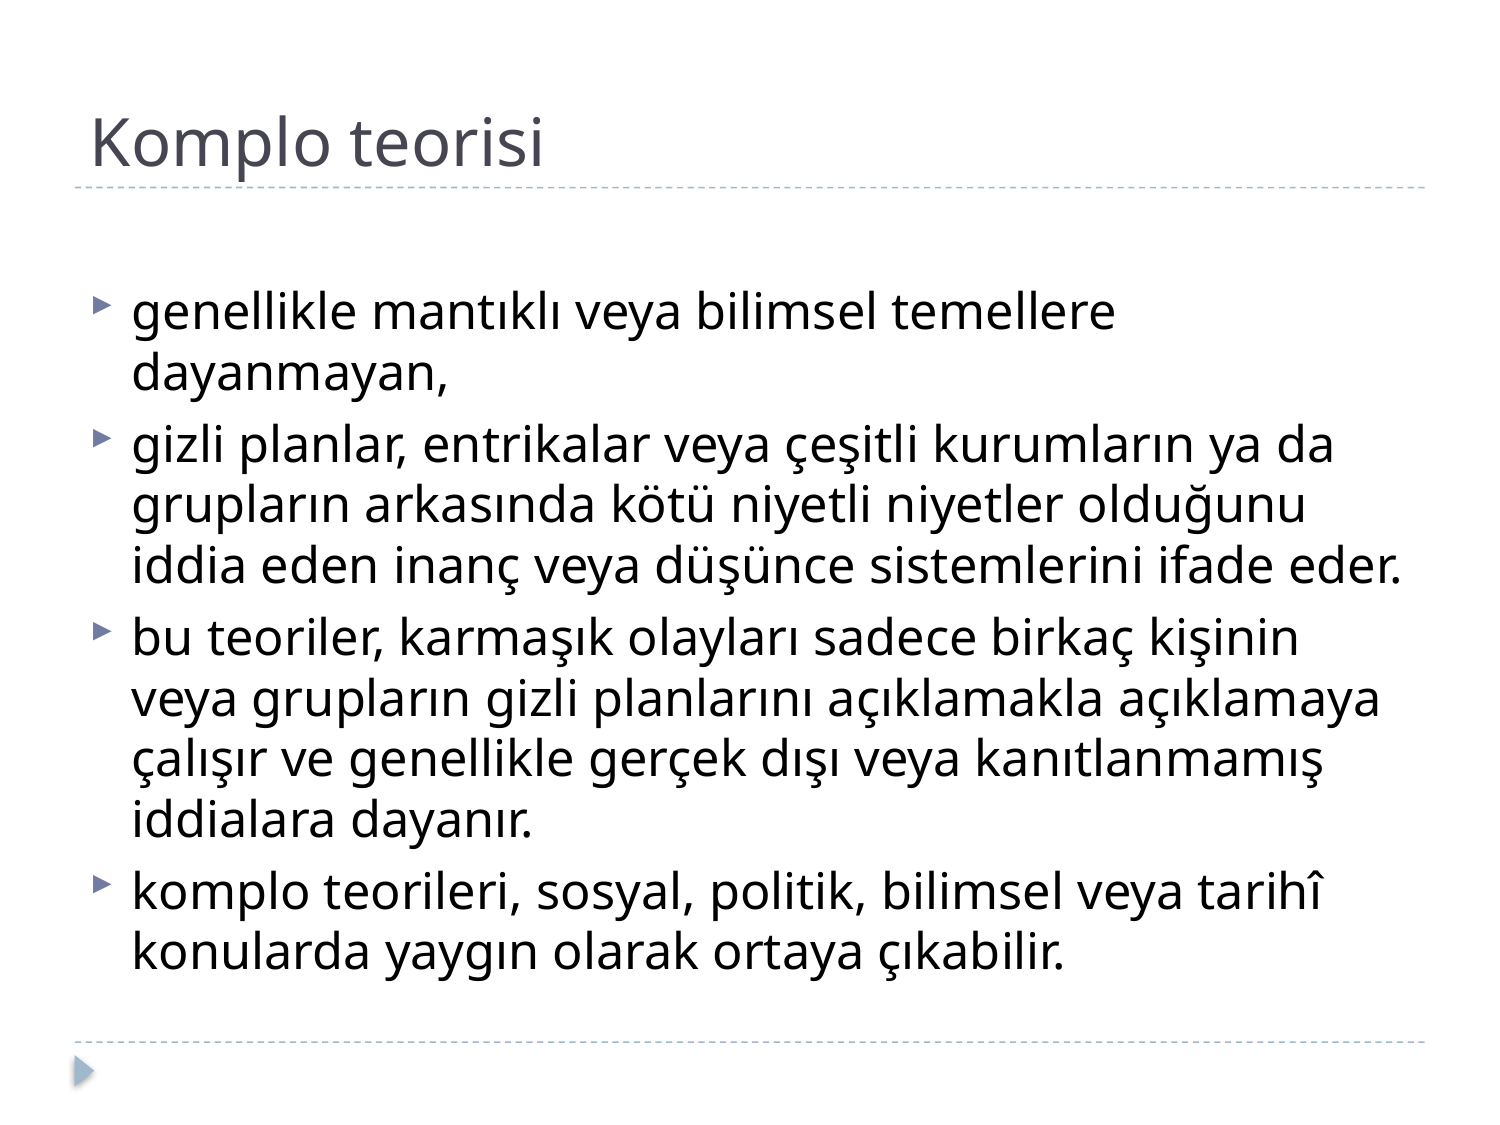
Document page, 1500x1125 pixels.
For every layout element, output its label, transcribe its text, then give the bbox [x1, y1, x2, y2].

list genellikle mantıklı veya bilimsel temellere dayanmayan, gizli planlar, entrikalar veya çeşitli kurumların ya da grupların arkasında kötü niyetli niyetler olduğunu iddia eden inanç veya düşünce sistemlerini ifade eder. bu teoriler, karmaşık olayları sadece birkaç kişinin veya grupların gizli planlarını açıklamakla açıklamaya çalışır ve genellikle gerçek dışı veya kanıtlanmamış iddialara dayanır. komplo teorileri, sosyal, politik, bilimsel veya tarihî konularda yaygın olarak ortaya çıkabilir. [75, 200, 1425, 1010]
title Komplo teorisi [75, 24, 1425, 188]
